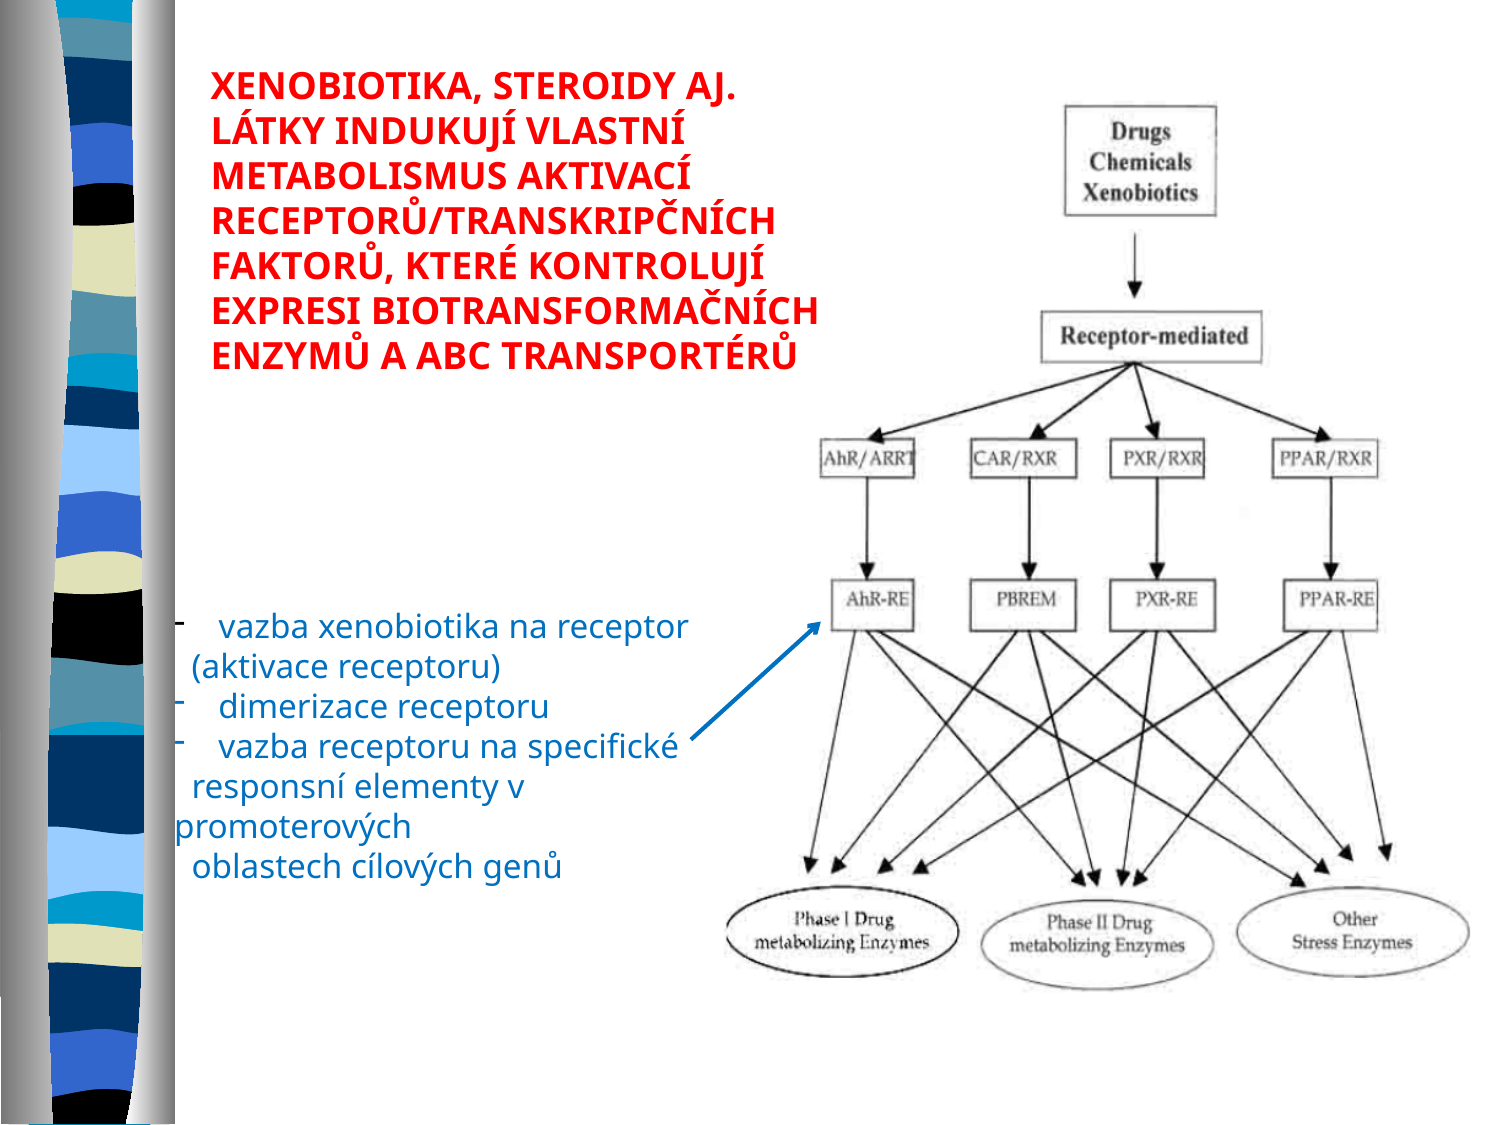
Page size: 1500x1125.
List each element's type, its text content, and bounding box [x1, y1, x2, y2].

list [695, 77, 1500, 1004]
text_box XENOBIOTIKA, STEROIDY AJ. LÁTKY INDUKUJÍ VLASTNÍ METABOLISMUS AKTIVACÍ RECEPTORŮ/TRANSKRIPČNÍCH FAKTORŮ, KTERÉ KONTROLUJÍ EXPRESI BIOTRANSFORMAČNÍCH ENZYMŮ A ABC TRANSPORTÉRŮ [195, 54, 836, 385]
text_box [690, 621, 822, 740]
text_box vazba xenobiotika na receptor (aktivace receptoru) dimerizace receptoru vazba receptoru na specifické responsní elementy v promoterových oblastech cílových genů [159, 597, 690, 893]
